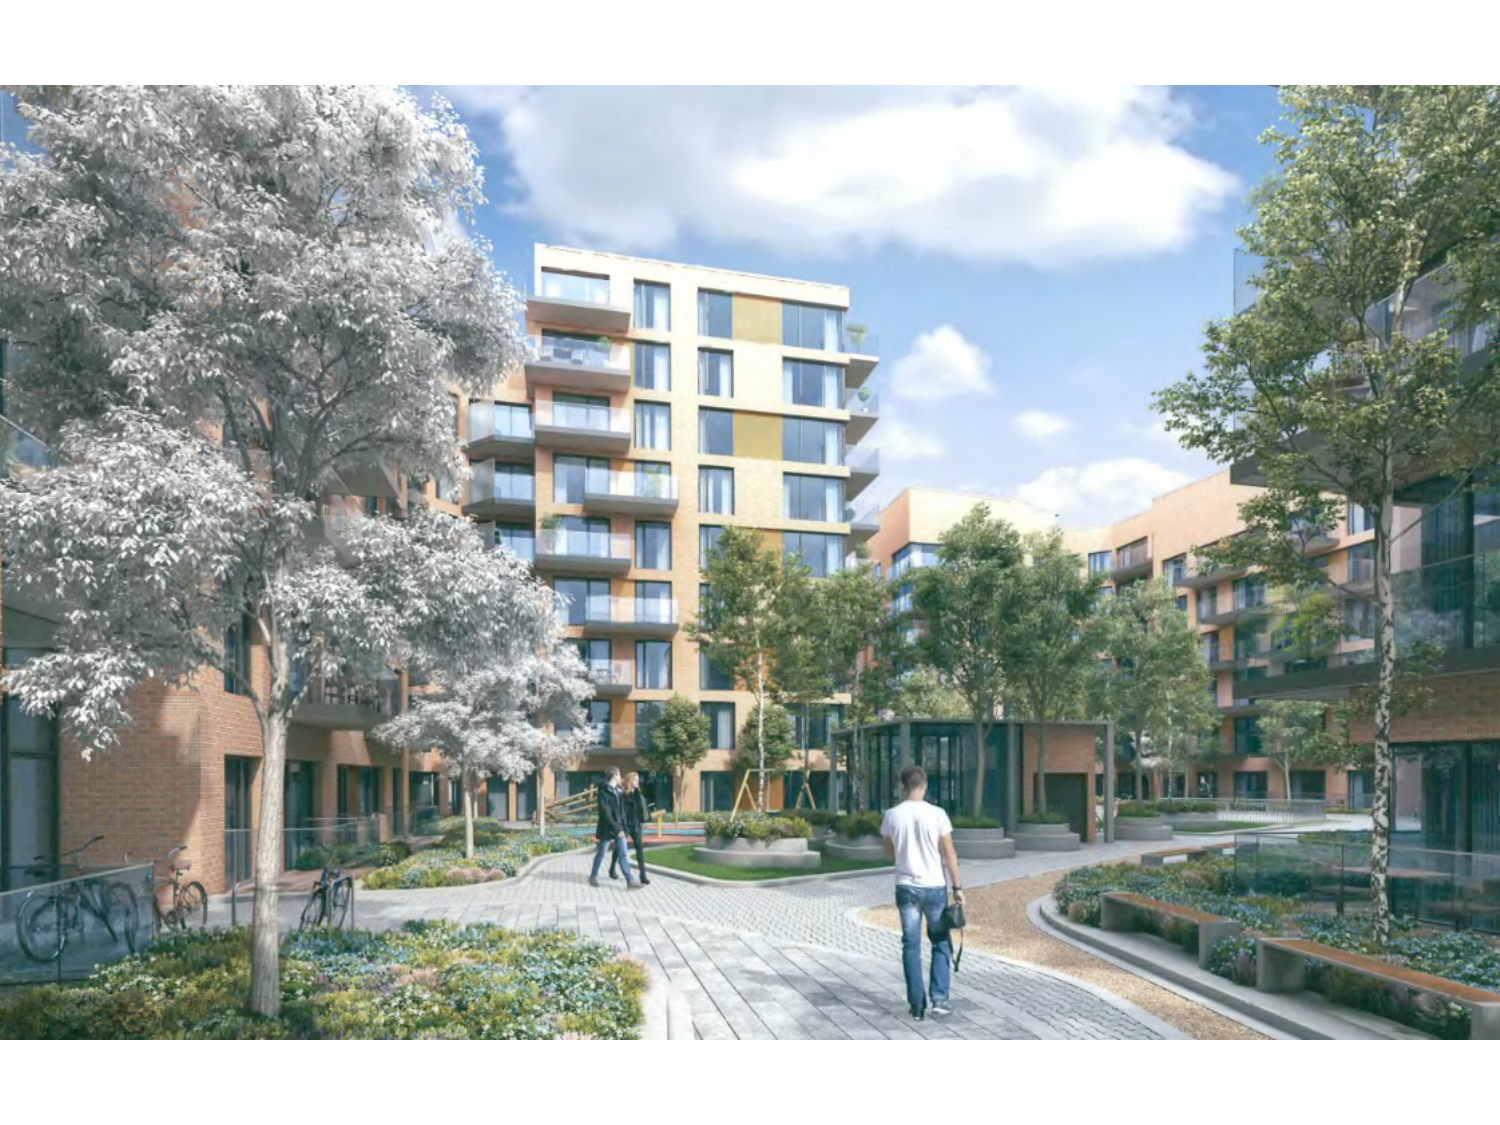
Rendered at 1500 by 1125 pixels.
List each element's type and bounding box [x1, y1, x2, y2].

picture [0, 85, 1500, 1040]
